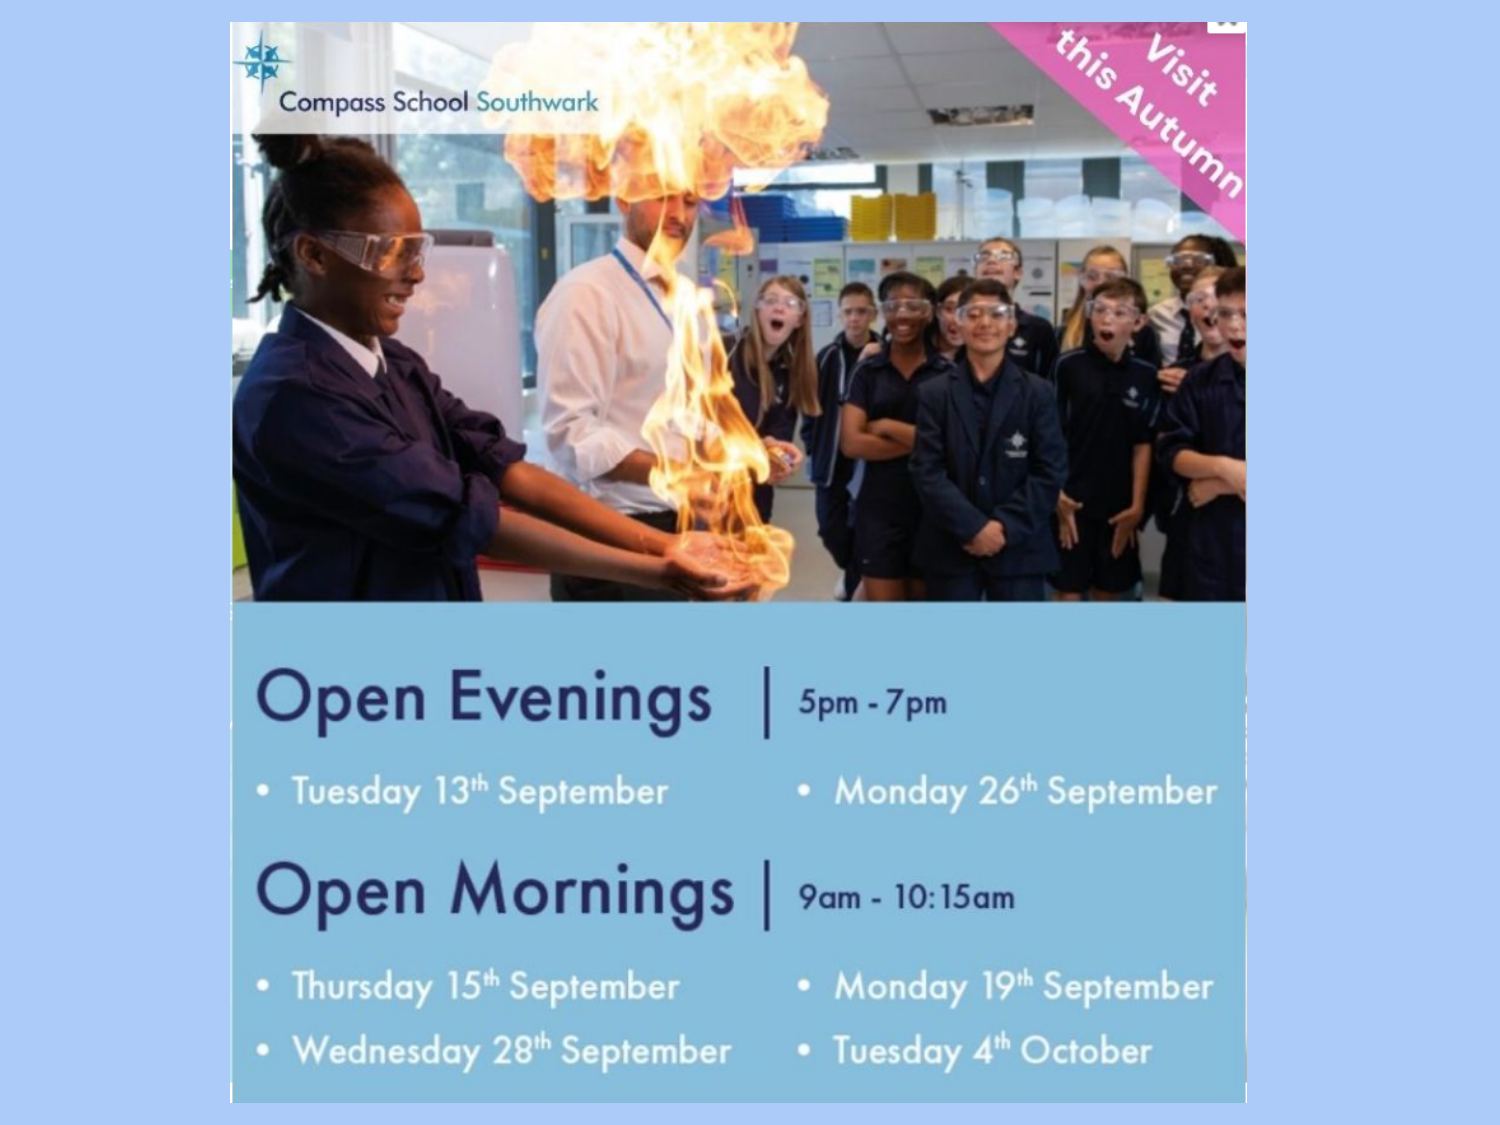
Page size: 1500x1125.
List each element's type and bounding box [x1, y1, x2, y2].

picture [229, 22, 1247, 1103]
